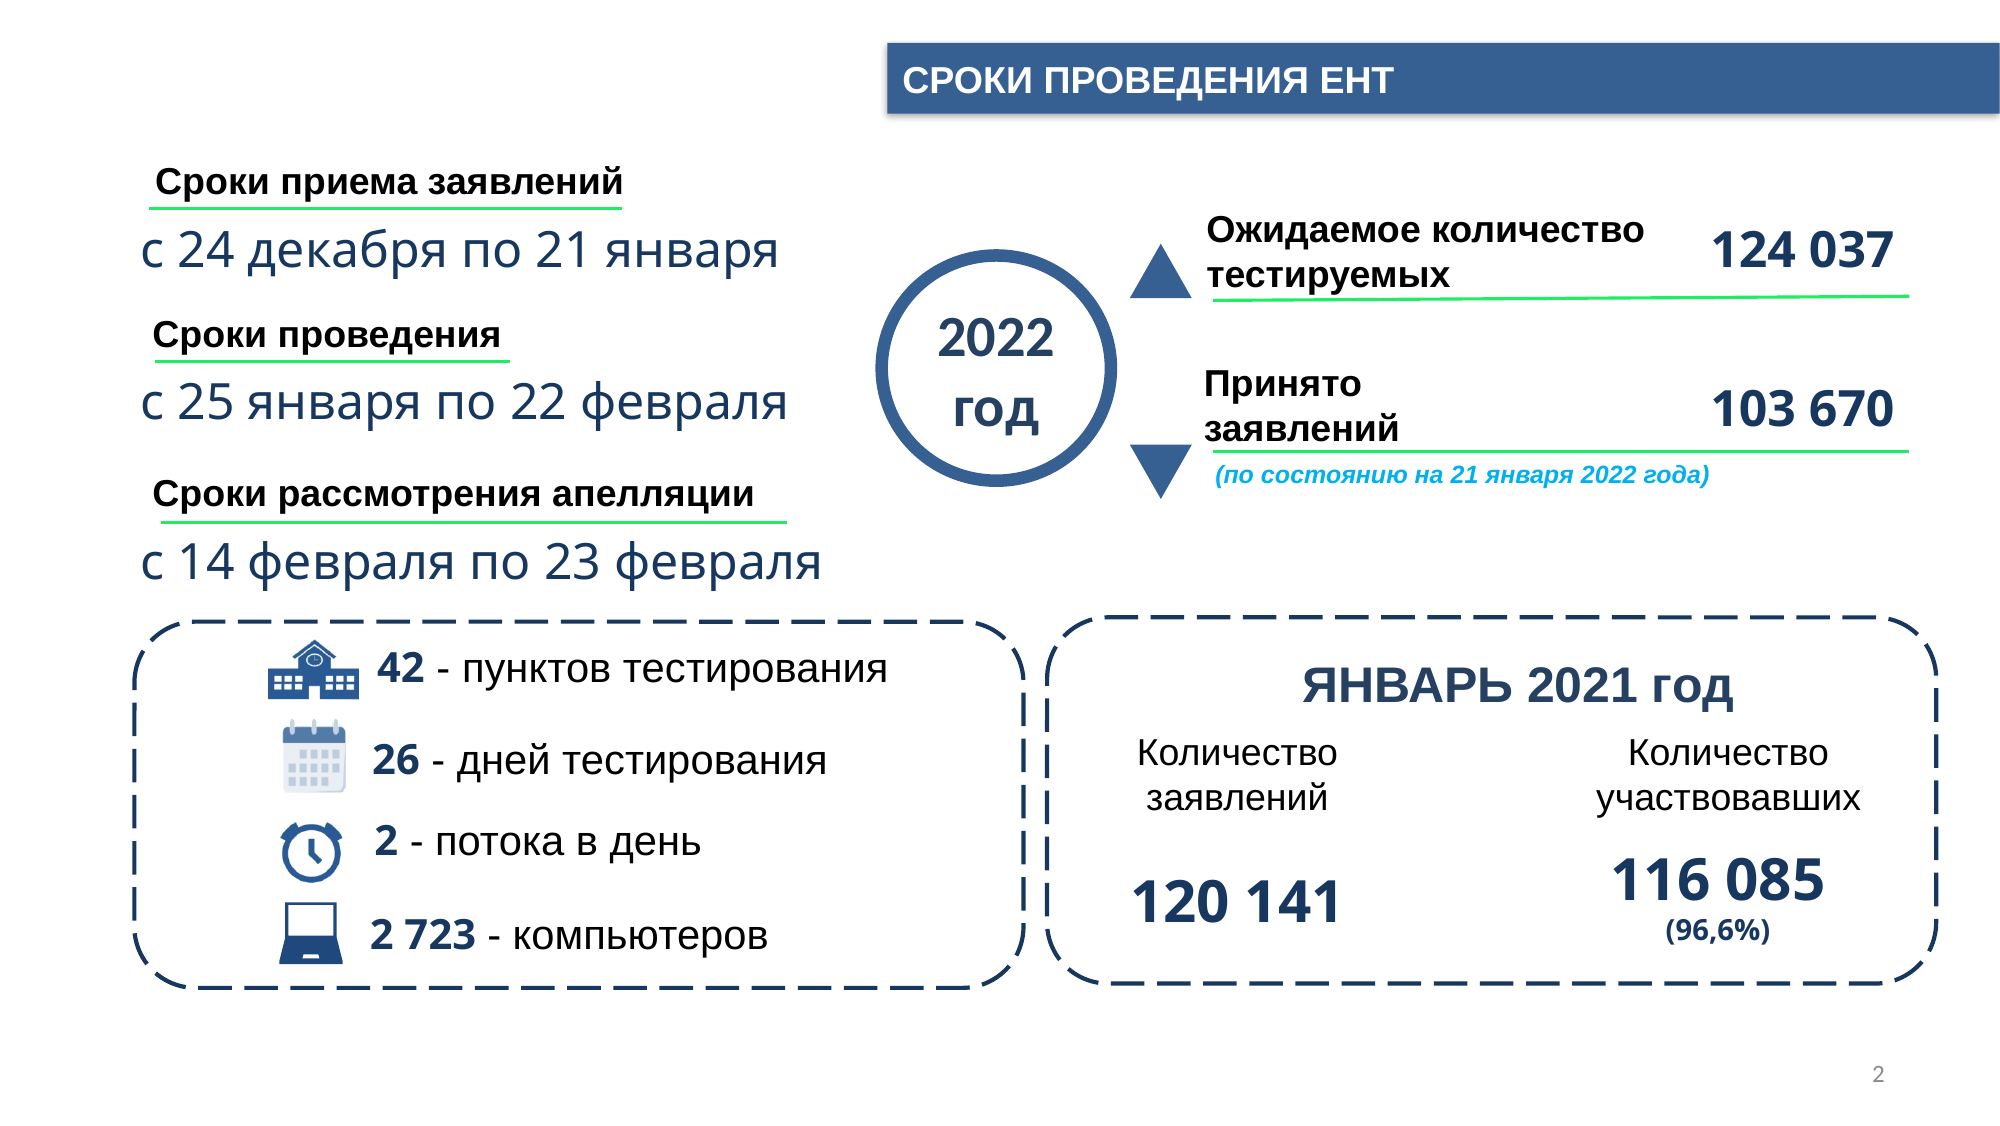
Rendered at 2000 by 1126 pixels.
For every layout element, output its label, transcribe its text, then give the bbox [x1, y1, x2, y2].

text_box 2022 год [879, 253, 1114, 483]
text_box [1044, 615, 1939, 986]
text_box 42 - пунктов тестирования [362, 633, 976, 699]
text_box Сроки приема заявлений [140, 149, 640, 210]
slide_number 2 [1433, 1042, 1900, 1103]
text_box Принято заявлений [1188, 351, 1957, 457]
text_box 120 141 [1095, 856, 1379, 942]
text_box с 25 января по 22 февраля [125, 361, 845, 437]
picture [268, 632, 359, 705]
text_box с 14 февраля по 23 февраля [125, 522, 894, 598]
text_box (по состоянию на 21 января 2022 года) [1200, 457, 1933, 497]
text_box [277, 900, 345, 967]
text_box Ожидаемое количество тестируемых [1191, 197, 1671, 303]
text_box [132, 619, 1026, 990]
text_box [1127, 241, 1194, 301]
text_box Количество участвовавших [1560, 720, 1897, 826]
text_box СРОКИ ПРОВЕДЕНИЯ ЕНТ [887, 42, 2000, 114]
text_box 2 - потока в день [359, 806, 968, 872]
text_box Сроки рассмотрения апелляции [137, 461, 789, 522]
text_box ЯНВАРЬ 2021 год [1237, 645, 1800, 720]
text_box 124 037 [1673, 210, 1910, 286]
text_box Сроки проведения [137, 302, 533, 363]
picture [276, 818, 346, 888]
text_box с 24 декабря по 21 января [125, 210, 827, 286]
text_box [1212, 295, 1910, 301]
text_box 26 - дней тестирования [357, 725, 971, 791]
text_box [1127, 442, 1188, 502]
picture [279, 712, 348, 800]
text_box 116 085 (96,6%) [1562, 834, 1874, 954]
text_box Количество заявлений [1095, 720, 1379, 826]
text_box 2 723 - компьютеров [354, 899, 968, 965]
